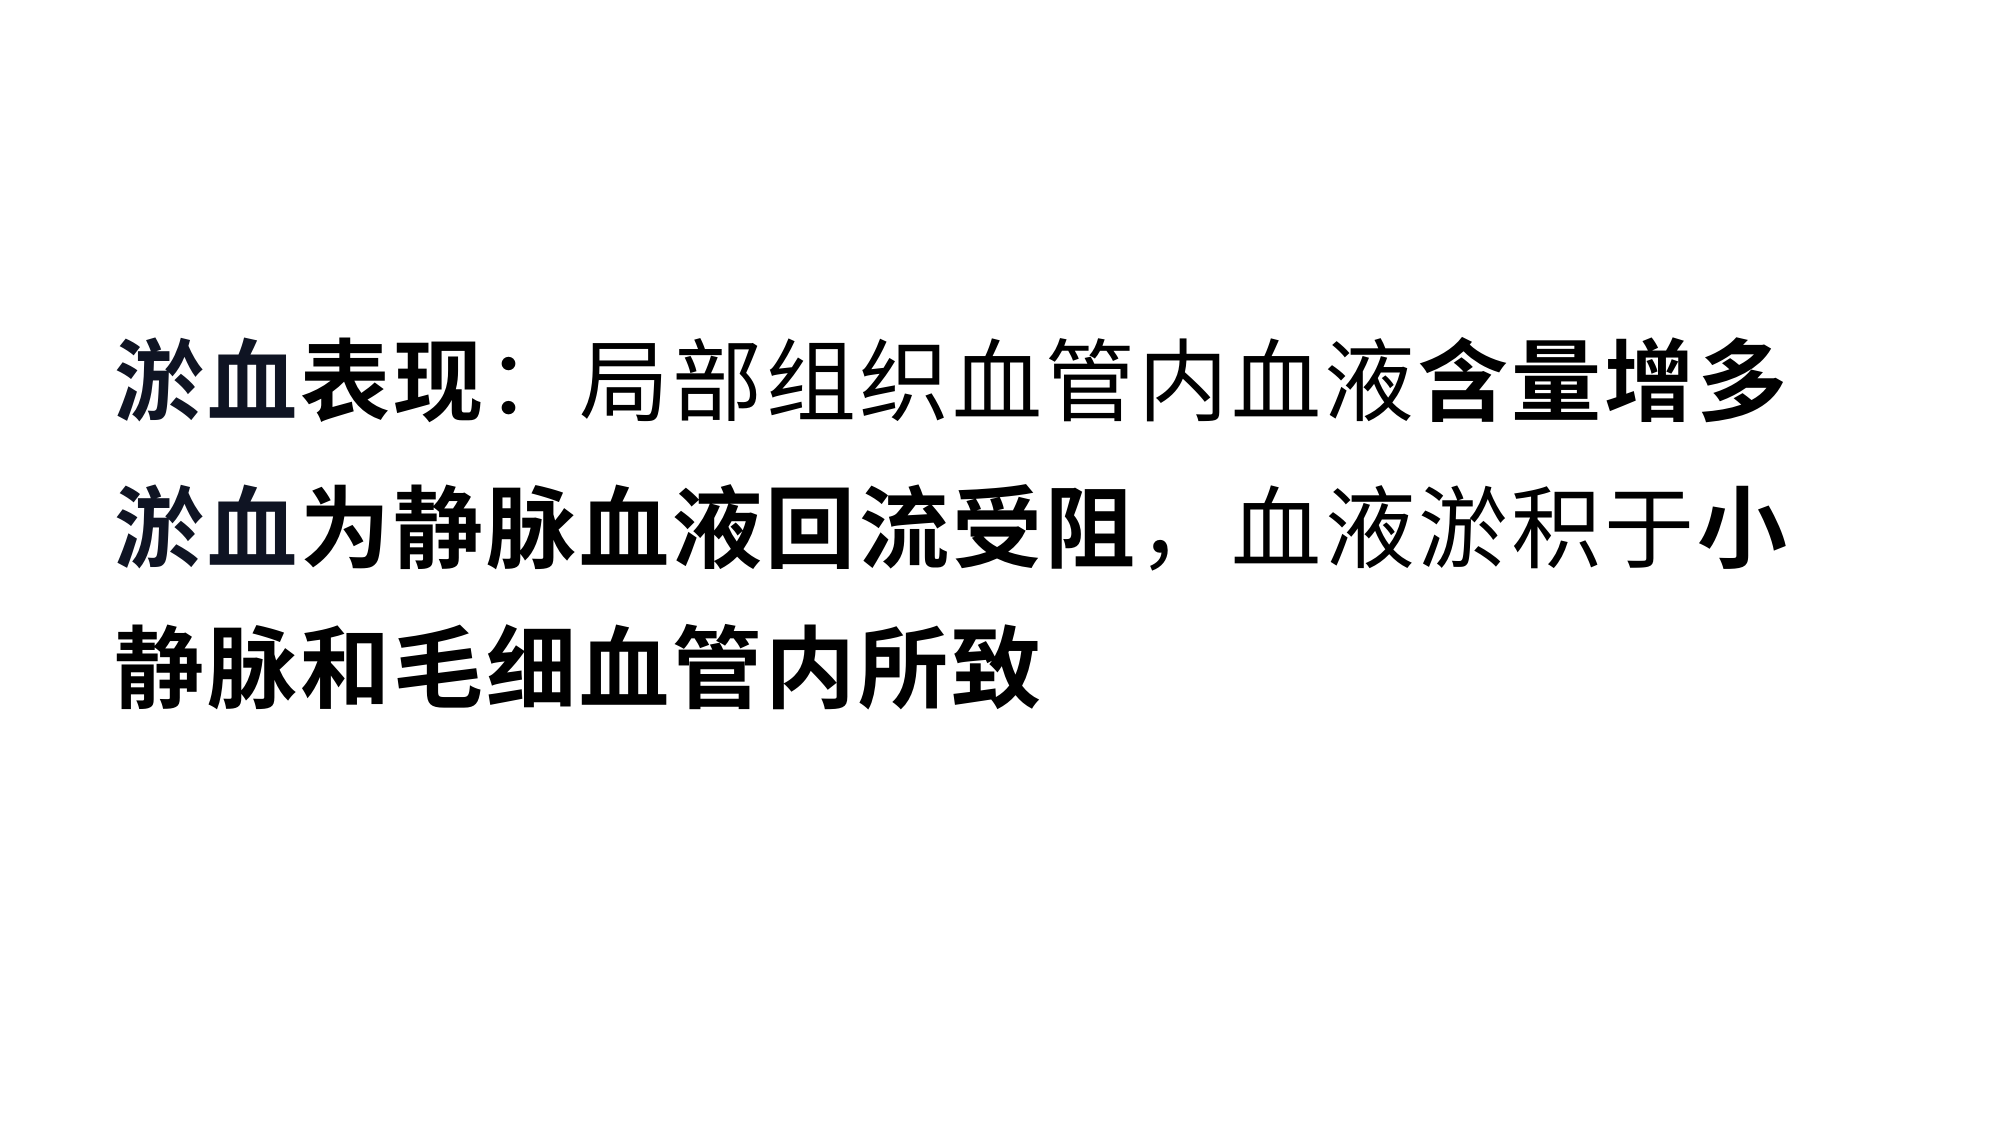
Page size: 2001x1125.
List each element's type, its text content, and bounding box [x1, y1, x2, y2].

list 淤血表现：局部组织血管内血液含量增多 淤血为静脉血液回流受阻，血液淤积于小静脉和毛细血管内所致 [99, 285, 1877, 844]
